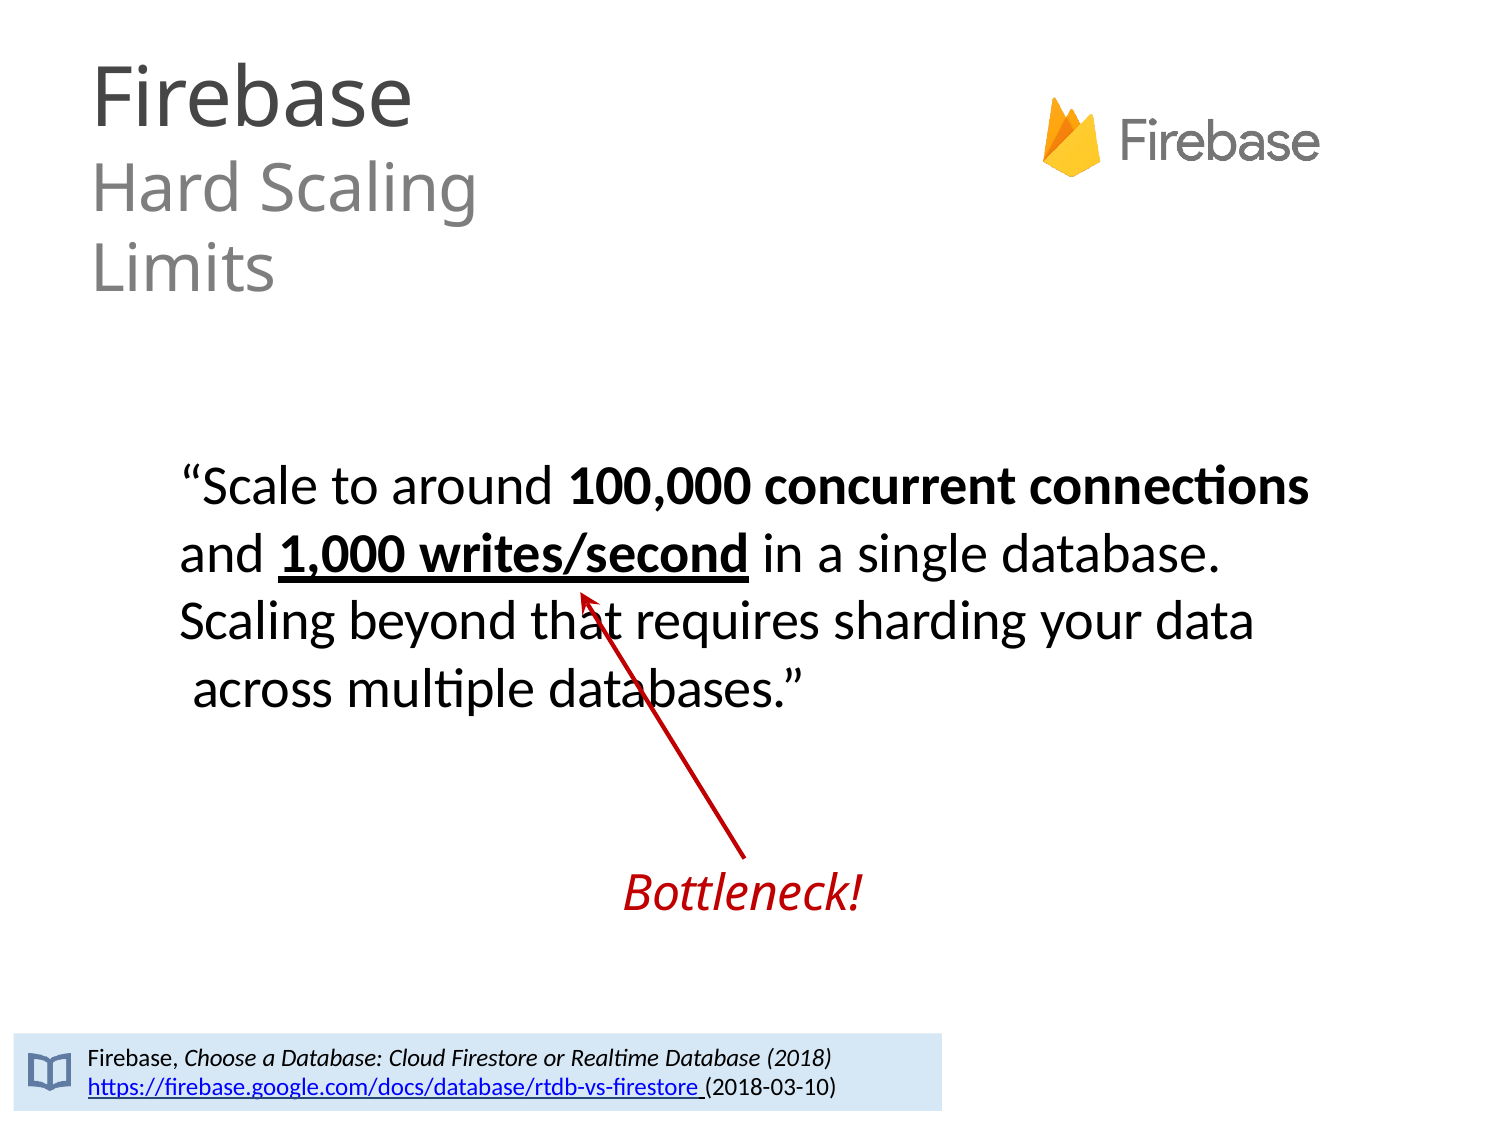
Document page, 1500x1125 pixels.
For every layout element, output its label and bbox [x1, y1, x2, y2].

picture [1042, 97, 1320, 177]
picture [28, 1053, 71, 1091]
text_box [177, 446, 1319, 921]
text_box [13, 1033, 942, 1111]
title [87, 41, 588, 305]
